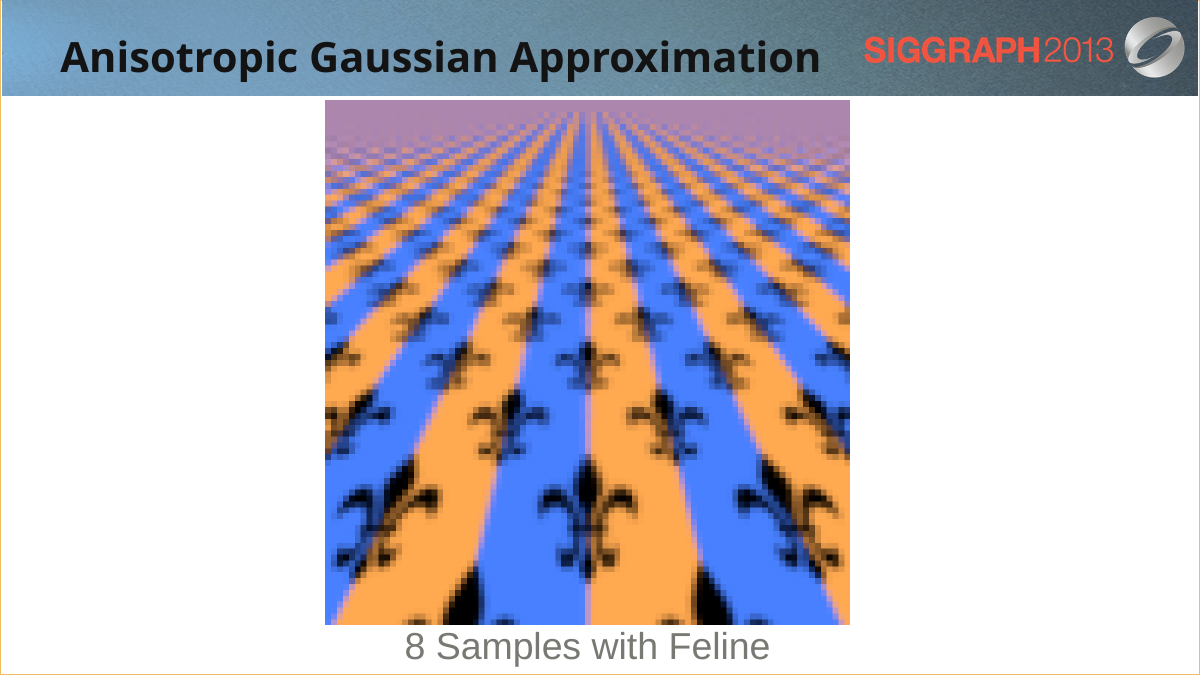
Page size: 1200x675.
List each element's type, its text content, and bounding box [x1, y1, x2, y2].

text_box Anisotropic Gaussian Approximation [48, 24, 1090, 87]
picture [324, 99, 851, 626]
picture [2, 0, 1198, 96]
text_box 8 Samples with Feline [375, 634, 800, 675]
